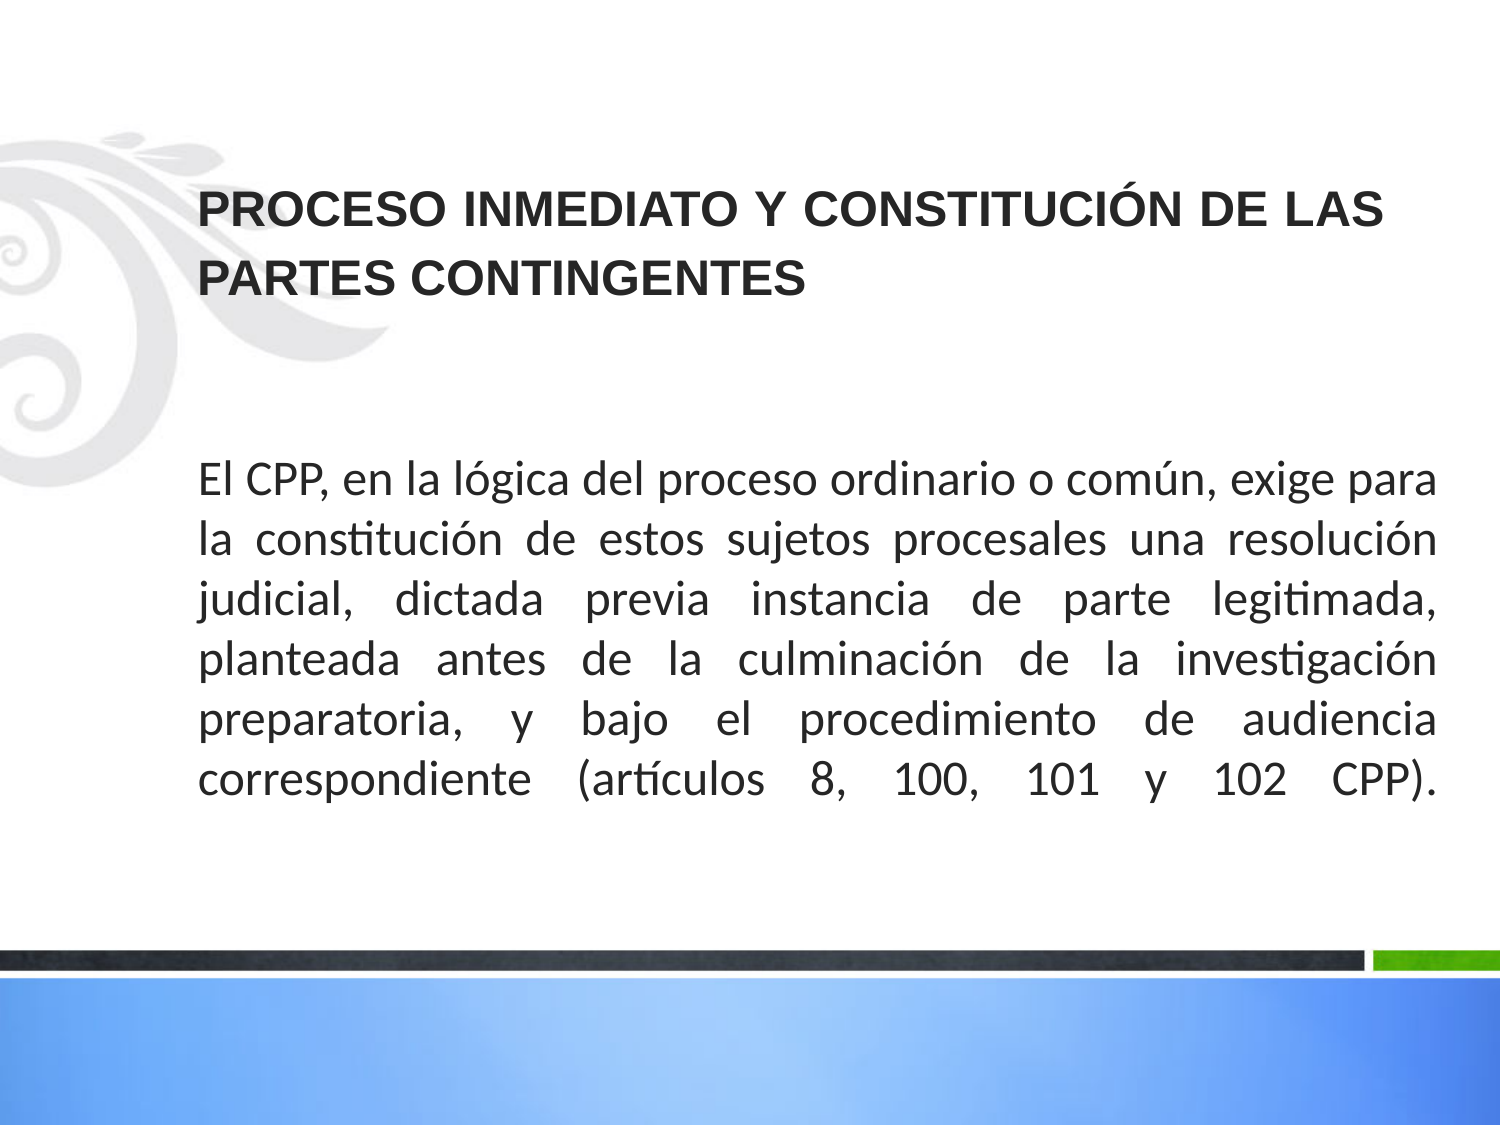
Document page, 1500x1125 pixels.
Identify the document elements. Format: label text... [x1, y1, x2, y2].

picture [0, 0, 1500, 1125]
text_box PROCESO INMEDIATO Y CONSTITUCIÓN DE LAS PARTES CONTINGENTES [403, 125, 1400, 313]
title El CPP, en la lógica del proceso ordinario o común, exige para la constitución de estos sujetos procesales una resolución judicial, dictada previa instancia de parte legitimada, planteada antes de la culminación de la investigación preparatoria, y bajo el procedimiento de audiencia correspondiente (artículos 8, 100, 101 y 102 CPP). [183, 385, 1454, 959]
